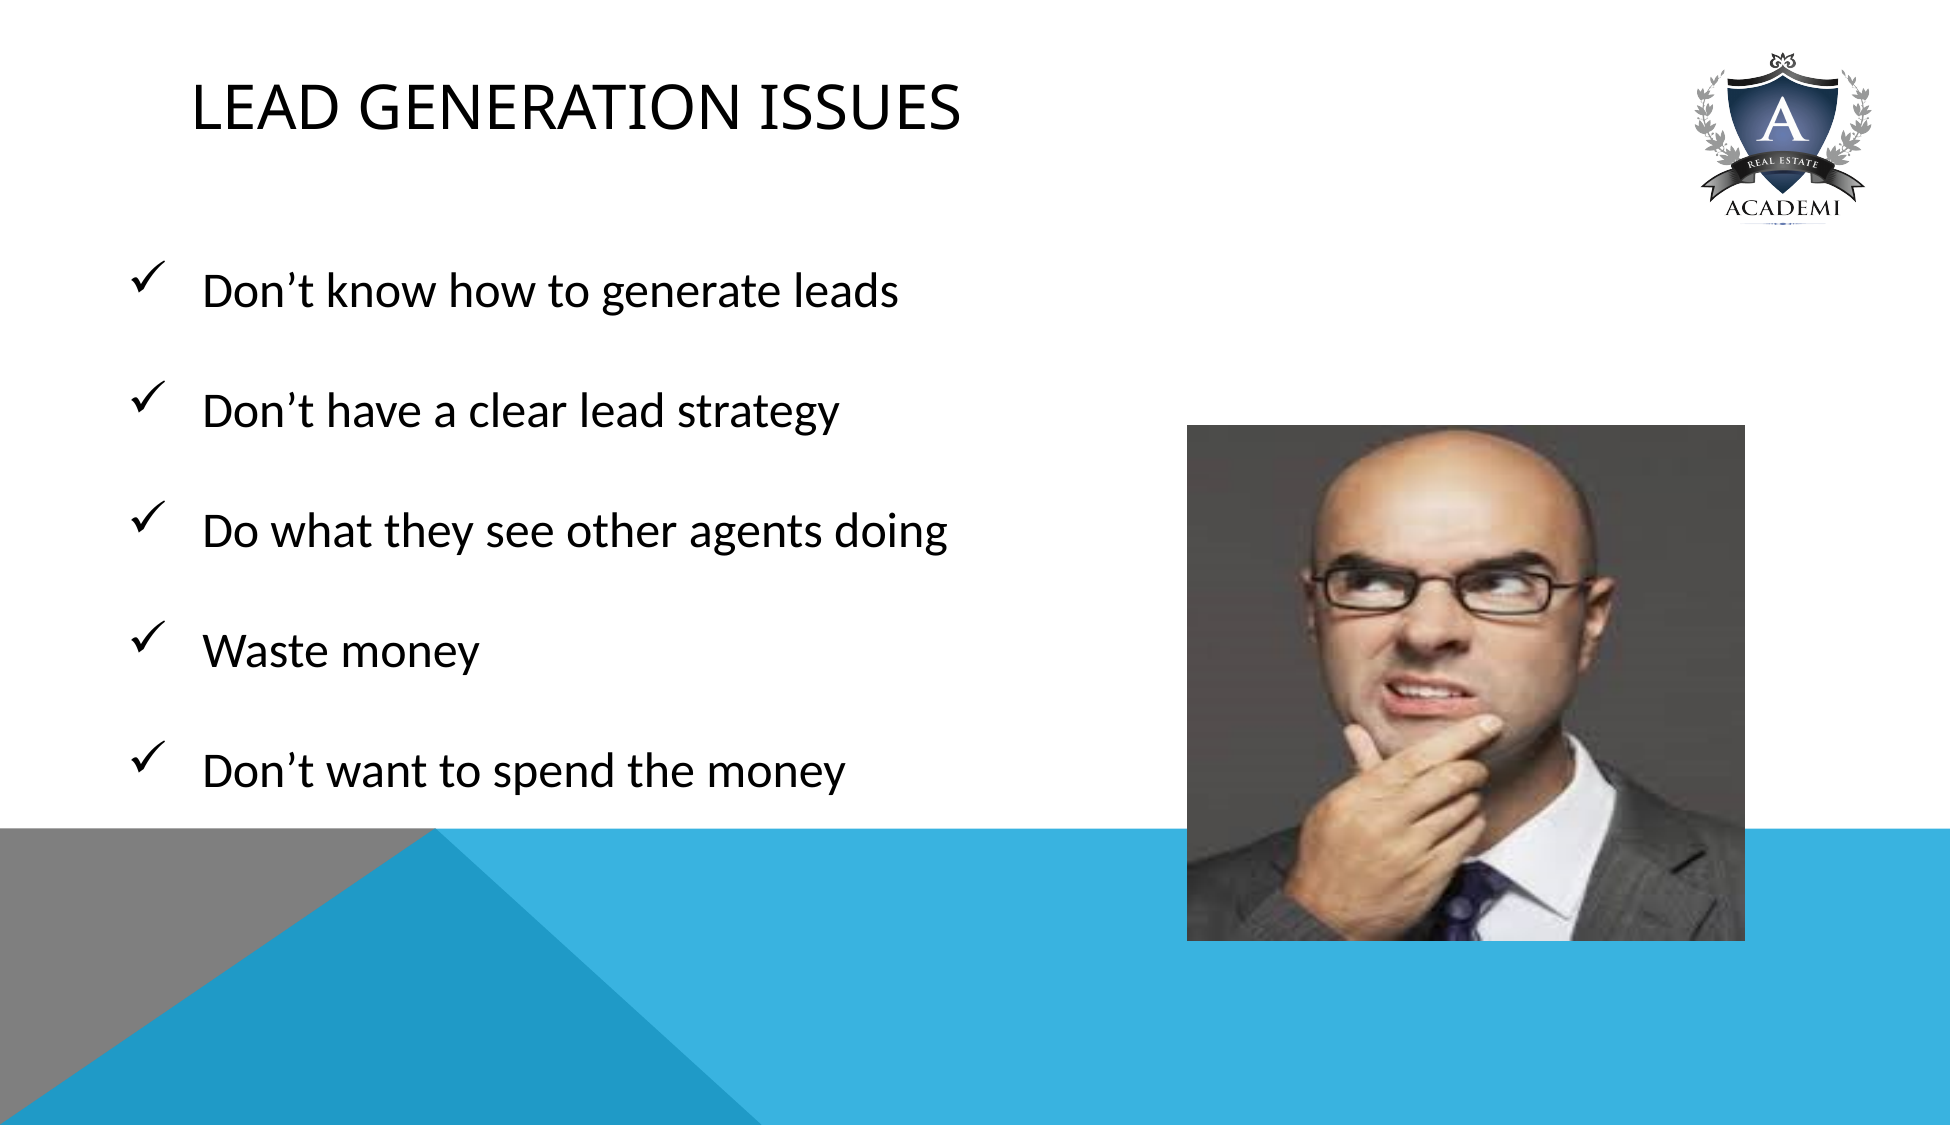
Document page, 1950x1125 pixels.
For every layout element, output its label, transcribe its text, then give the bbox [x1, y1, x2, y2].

text_box Don’t know how to generate leads Don’t have a clear lead strategy Do what they see other agents doing Waste money Don’t want to spend the money [112, 249, 1429, 805]
title Lead Generation Issues [175, 60, 1689, 150]
picture [1694, 52, 1872, 226]
picture [1187, 425, 1745, 941]
